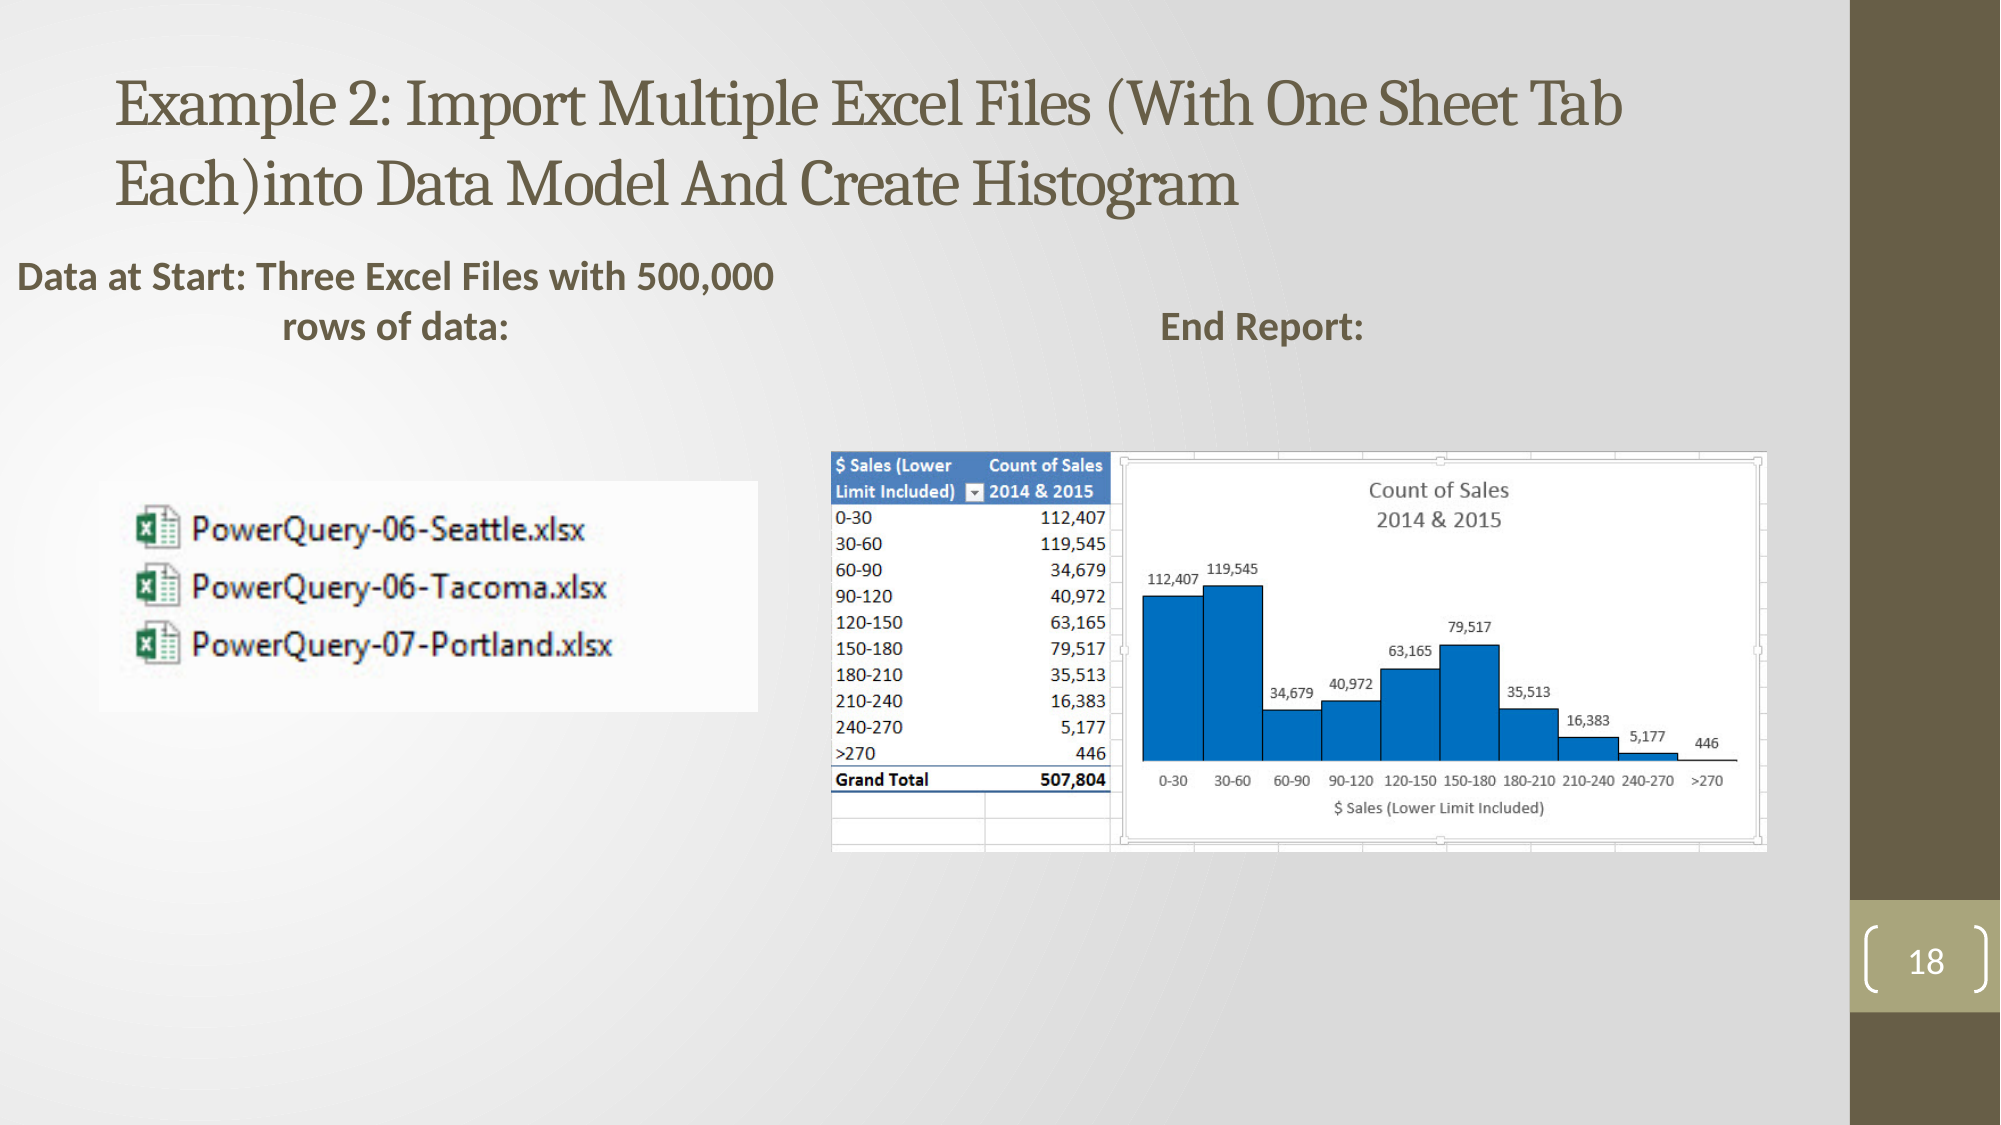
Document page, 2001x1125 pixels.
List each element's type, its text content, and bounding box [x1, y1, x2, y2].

title Example 2: Import Multiple Excel Files (With One Sheet Tab Each)into Data Model And Create Histogram [99, 45, 1767, 233]
slide_number 18 [1864, 925, 1988, 994]
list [830, 451, 1768, 853]
list End Report: [862, 251, 1663, 357]
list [99, 481, 758, 713]
list Data at Start: Three Excel Files with 500,000 rows of data: [0, 251, 796, 357]
